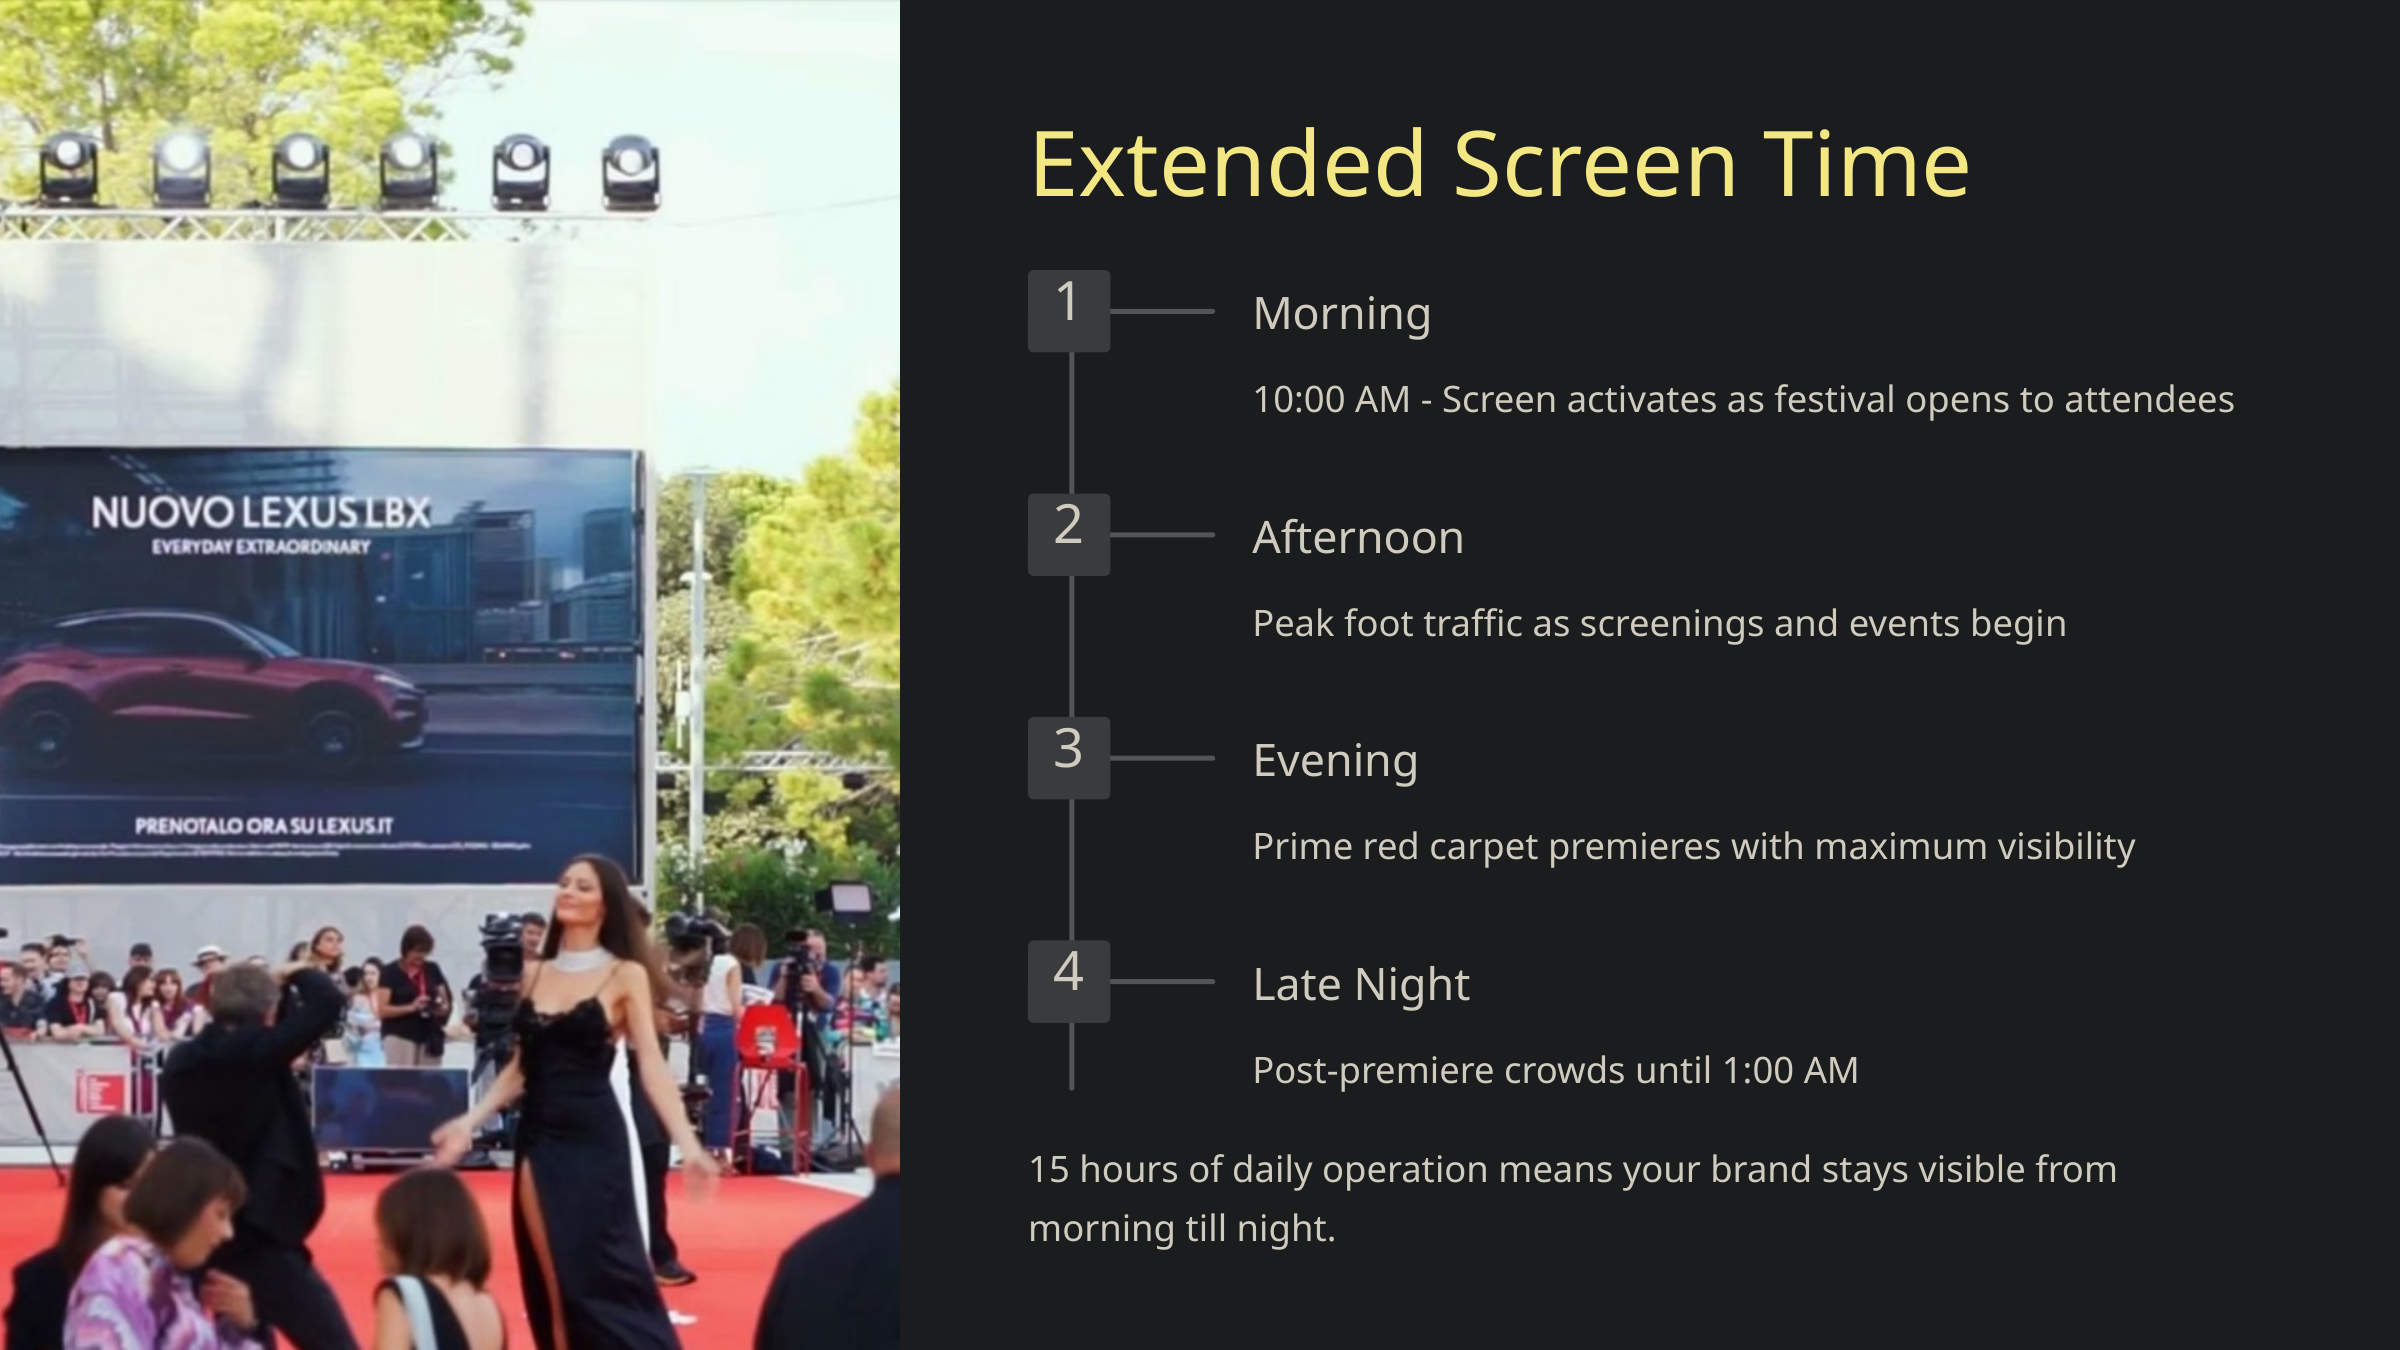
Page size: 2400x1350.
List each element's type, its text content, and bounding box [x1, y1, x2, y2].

text_box 2 [1041, 500, 1097, 569]
text_box Late Night [1252, 953, 1710, 1011]
text_box Afternoon [1252, 506, 1710, 564]
text_box Prime red carpet premieres with maximum visibility [1252, 808, 2272, 868]
text_box [1069, 353, 1075, 493]
text_box [1069, 1023, 1075, 1091]
text_box [1111, 308, 1216, 314]
text_box Morning [1252, 282, 1710, 340]
text_box [1069, 800, 1075, 940]
text_box Extended Screen Time [1028, 100, 2038, 216]
text_box [1027, 940, 1111, 1023]
text_box [1111, 755, 1216, 761]
text_box [1069, 576, 1075, 716]
text_box 4 [1041, 947, 1097, 1016]
text_box [1111, 979, 1216, 985]
text_box 10:00 AM - Screen activates as festival opens to attendees [1252, 361, 2272, 421]
text_box [1027, 493, 1111, 576]
text_box 3 [1041, 723, 1097, 793]
text_box 15 hours of daily operation means your brand stays visible from morning till night. [1028, 1131, 2272, 1249]
text_box [1027, 716, 1111, 800]
text_box Evening [1252, 729, 1710, 787]
text_box Post-premiere crowds until 1:00 AM [1252, 1032, 2272, 1091]
text_box [1027, 270, 1111, 353]
text_box Peak foot traffic as screenings and events begin [1252, 585, 2272, 644]
picture [0, 0, 900, 1350]
text_box [1111, 532, 1216, 538]
text_box 1 [1041, 277, 1097, 346]
